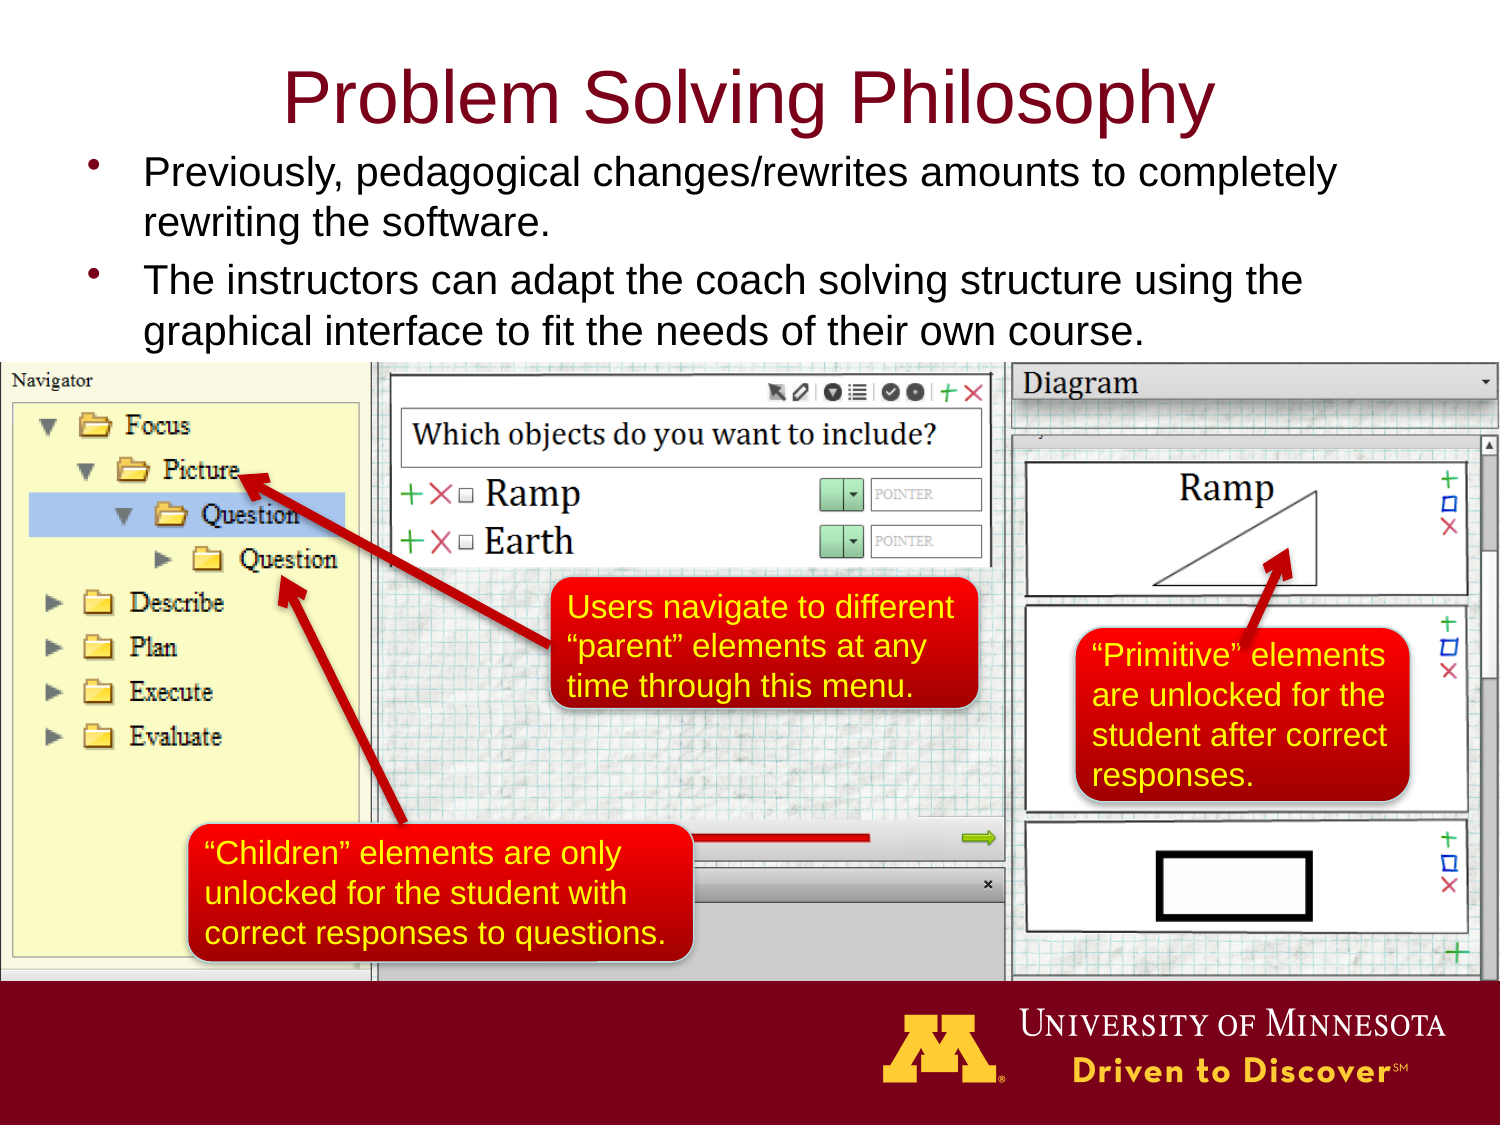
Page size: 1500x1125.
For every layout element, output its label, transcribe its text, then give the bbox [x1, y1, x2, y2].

title Problem Solving Philosophy [112, 0, 1388, 137]
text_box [0, 362, 1500, 981]
picture [0, 981, 1500, 1125]
list Previously, pedagogical changes/rewrites amounts to completely rewriting the software. The instructors can adapt the coach solving structure using the graphical interface to fit the needs of their own course. [71, 137, 1416, 360]
